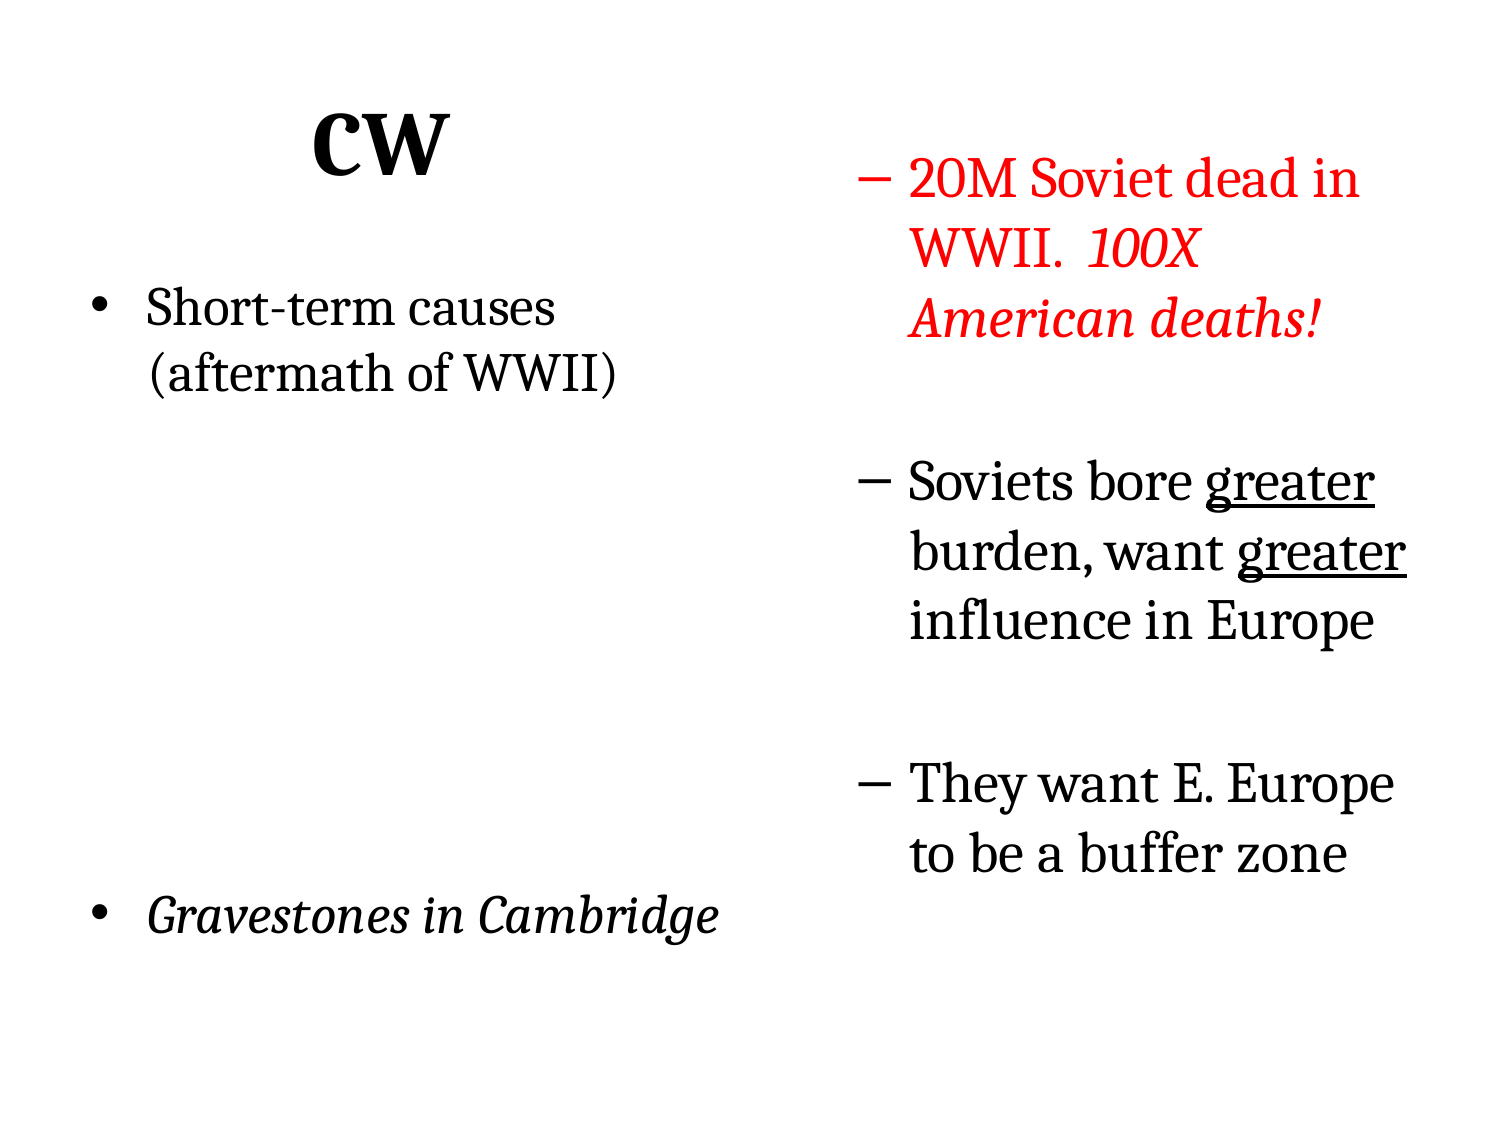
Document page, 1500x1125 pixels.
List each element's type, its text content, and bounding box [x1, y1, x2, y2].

title CW [75, 45, 688, 233]
list 20M Soviet dead in WWII. 100X American deaths! Soviets bore greater burden, want greater influence in Europe They want E. Europe to be a buffer zone [762, 50, 1425, 1005]
list Short-term causes (aftermath of WWII) Gravestones in Cambridge [75, 262, 738, 1005]
